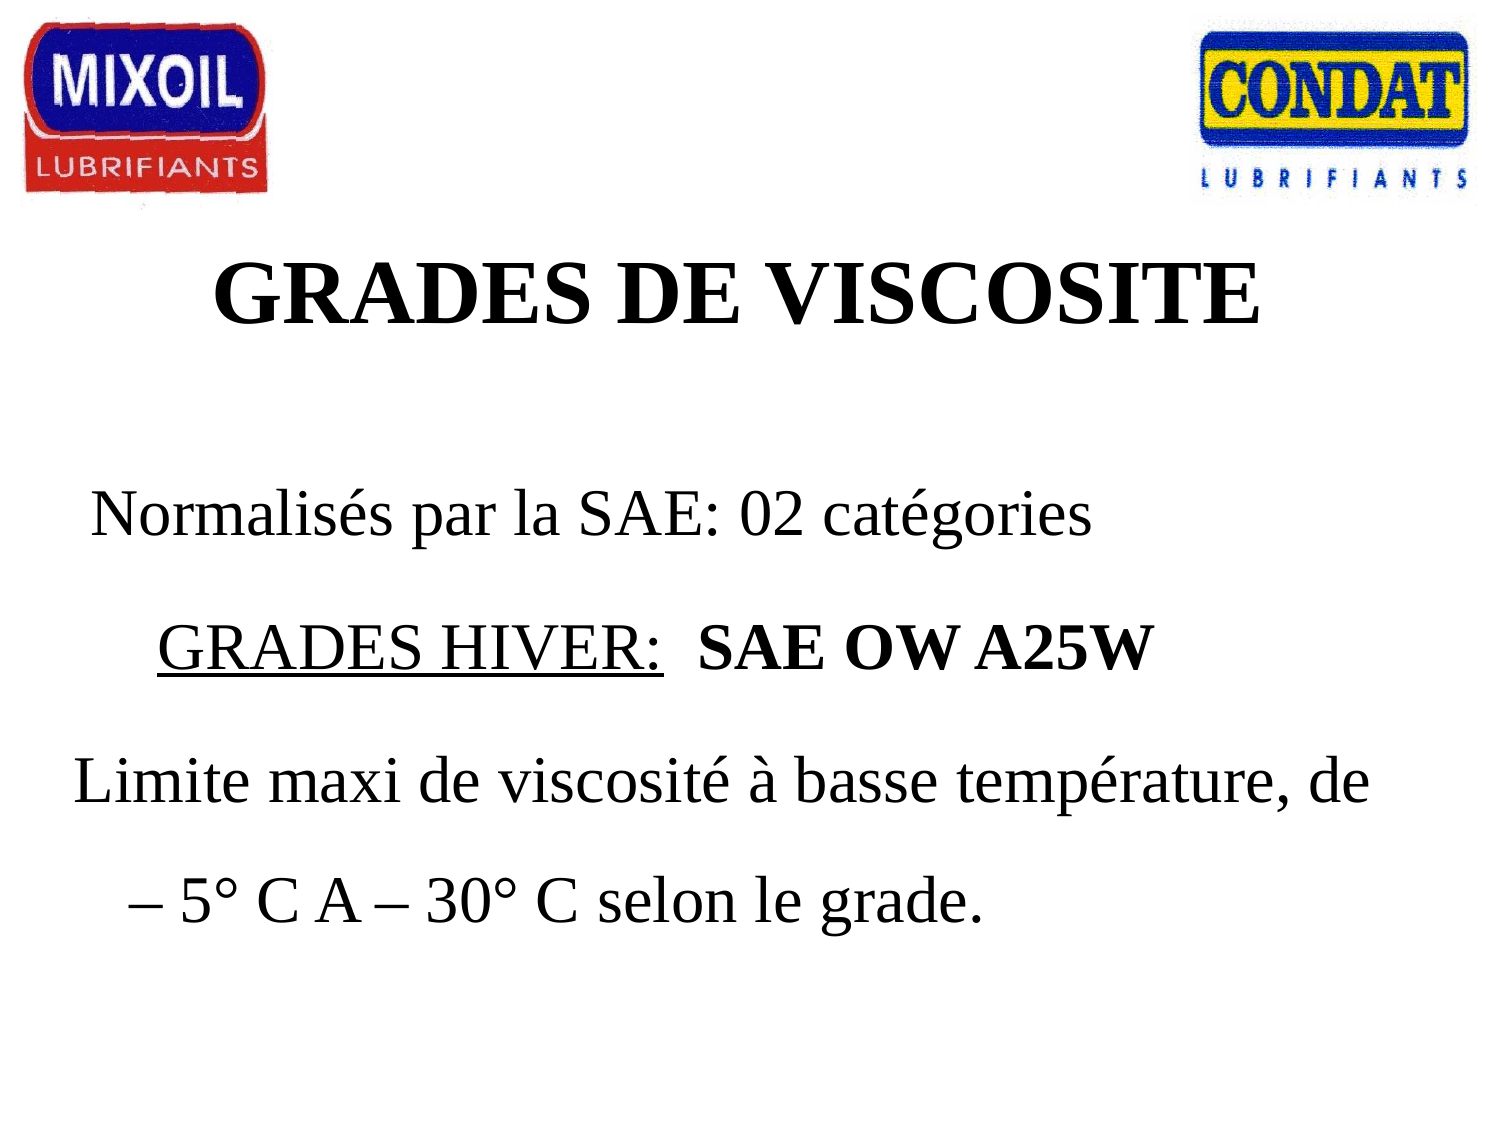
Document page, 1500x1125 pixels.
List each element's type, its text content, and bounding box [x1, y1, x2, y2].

picture [19, 16, 283, 211]
title GRADES DE VISCOSITE [75, 211, 1425, 364]
list Normalisés par la SAE: 02 catégories GRADES HIVER: SAE OW A25W Limite maxi de viscosité à basse température, de – 5° C A – 30° C selon le grade. [58, 421, 1425, 996]
picture [1190, 10, 1477, 207]
